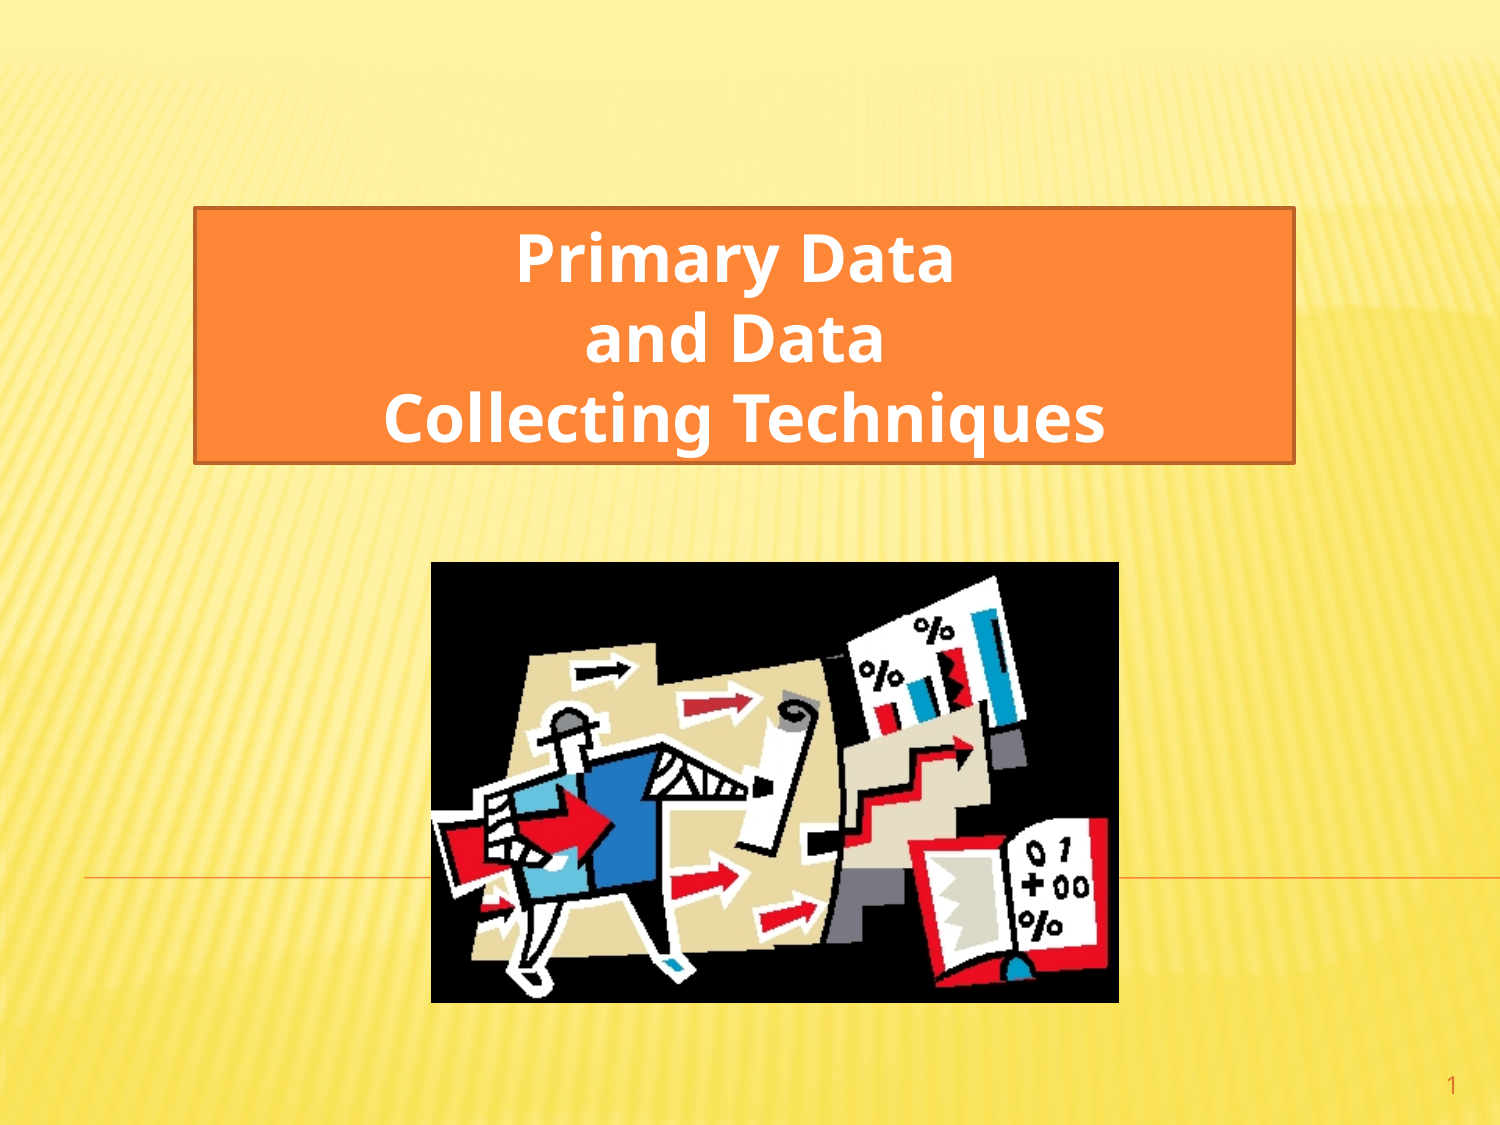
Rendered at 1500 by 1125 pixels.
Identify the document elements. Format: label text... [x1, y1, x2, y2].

text_box [0, 0, 1500, 1125]
picture [430, 562, 1119, 1004]
slide_number 1 [1350, 1061, 1475, 1103]
text_box Primary Data and Data Collecting Techniques [193, 206, 1296, 465]
